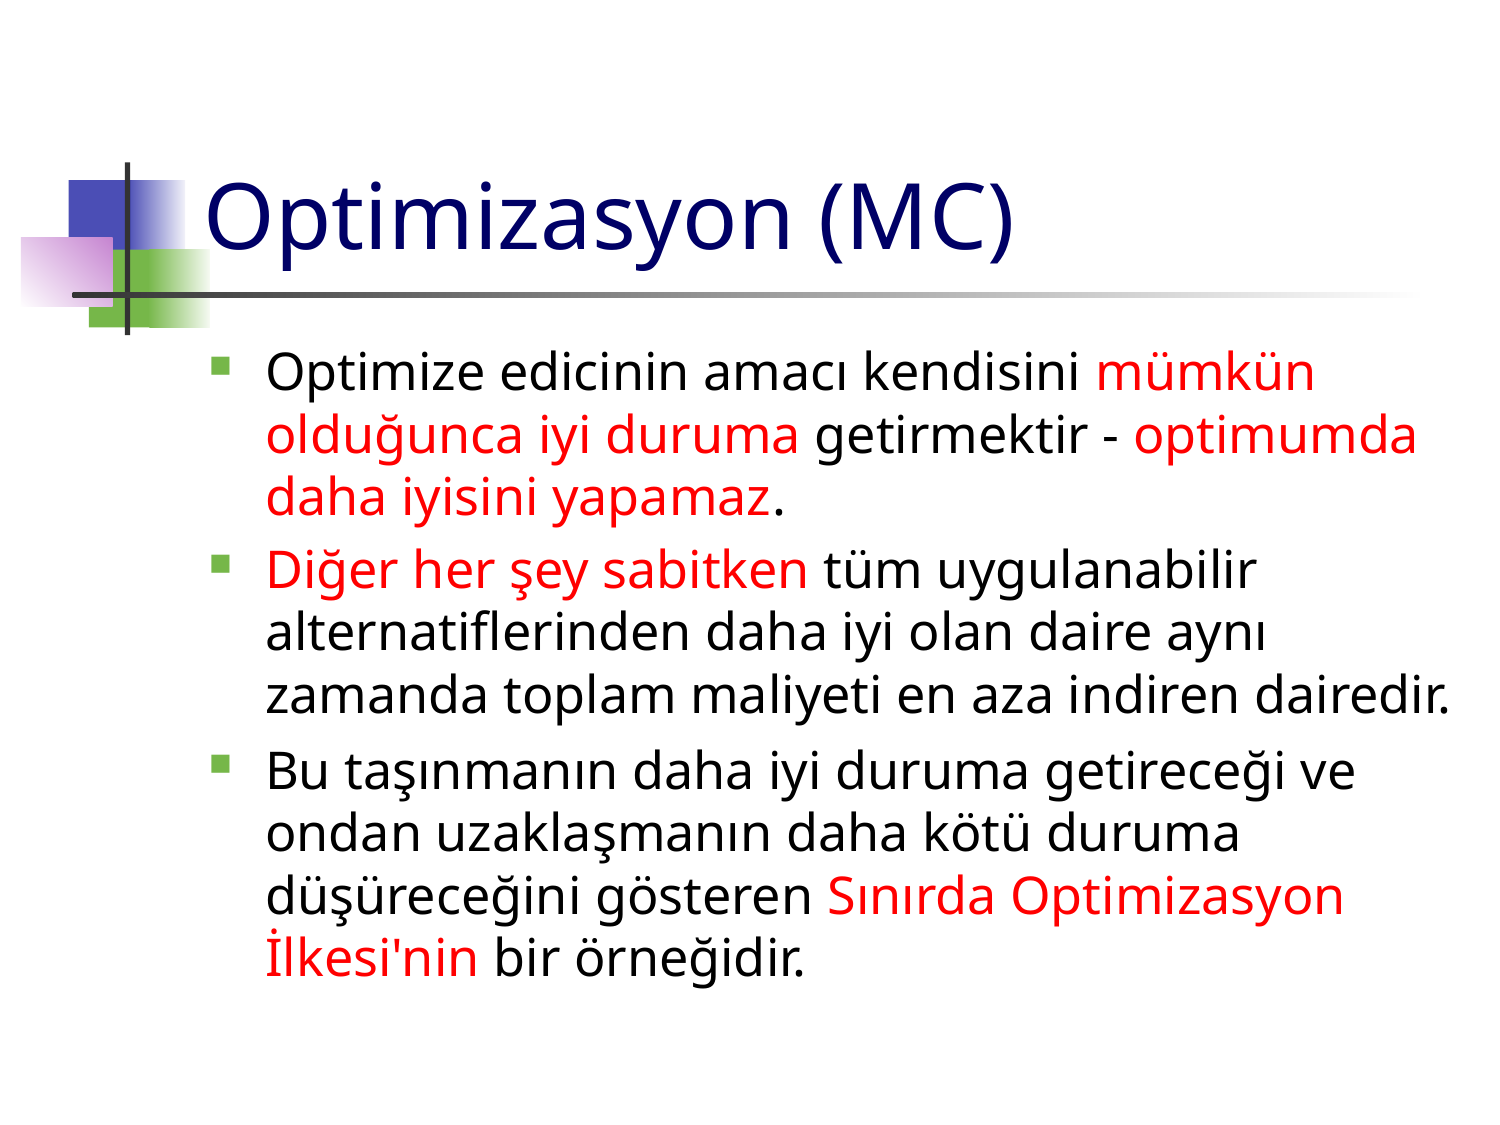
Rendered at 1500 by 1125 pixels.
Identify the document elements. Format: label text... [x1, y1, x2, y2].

list Optimize edicinin amacı kendisini mümkün olduğunca iyi duruma getirmektir - optimumda daha iyisini yapamaz. Diğer her şey sabitken tüm uygulanabilir alternatiflerinden daha iyi olan daire aynı zamanda toplam maliyeti en aza indiren dairedir. Bu taşınmanın daha iyi duruma getireceği ve ondan uzaklaşmanın daha kötü duruma düşüreceğini gösteren Sınırda Optimizasyon İlkesi'nin bir örneğidir. [193, 331, 1469, 1006]
title Optimizasyon (MC) [188, 35, 1468, 275]
